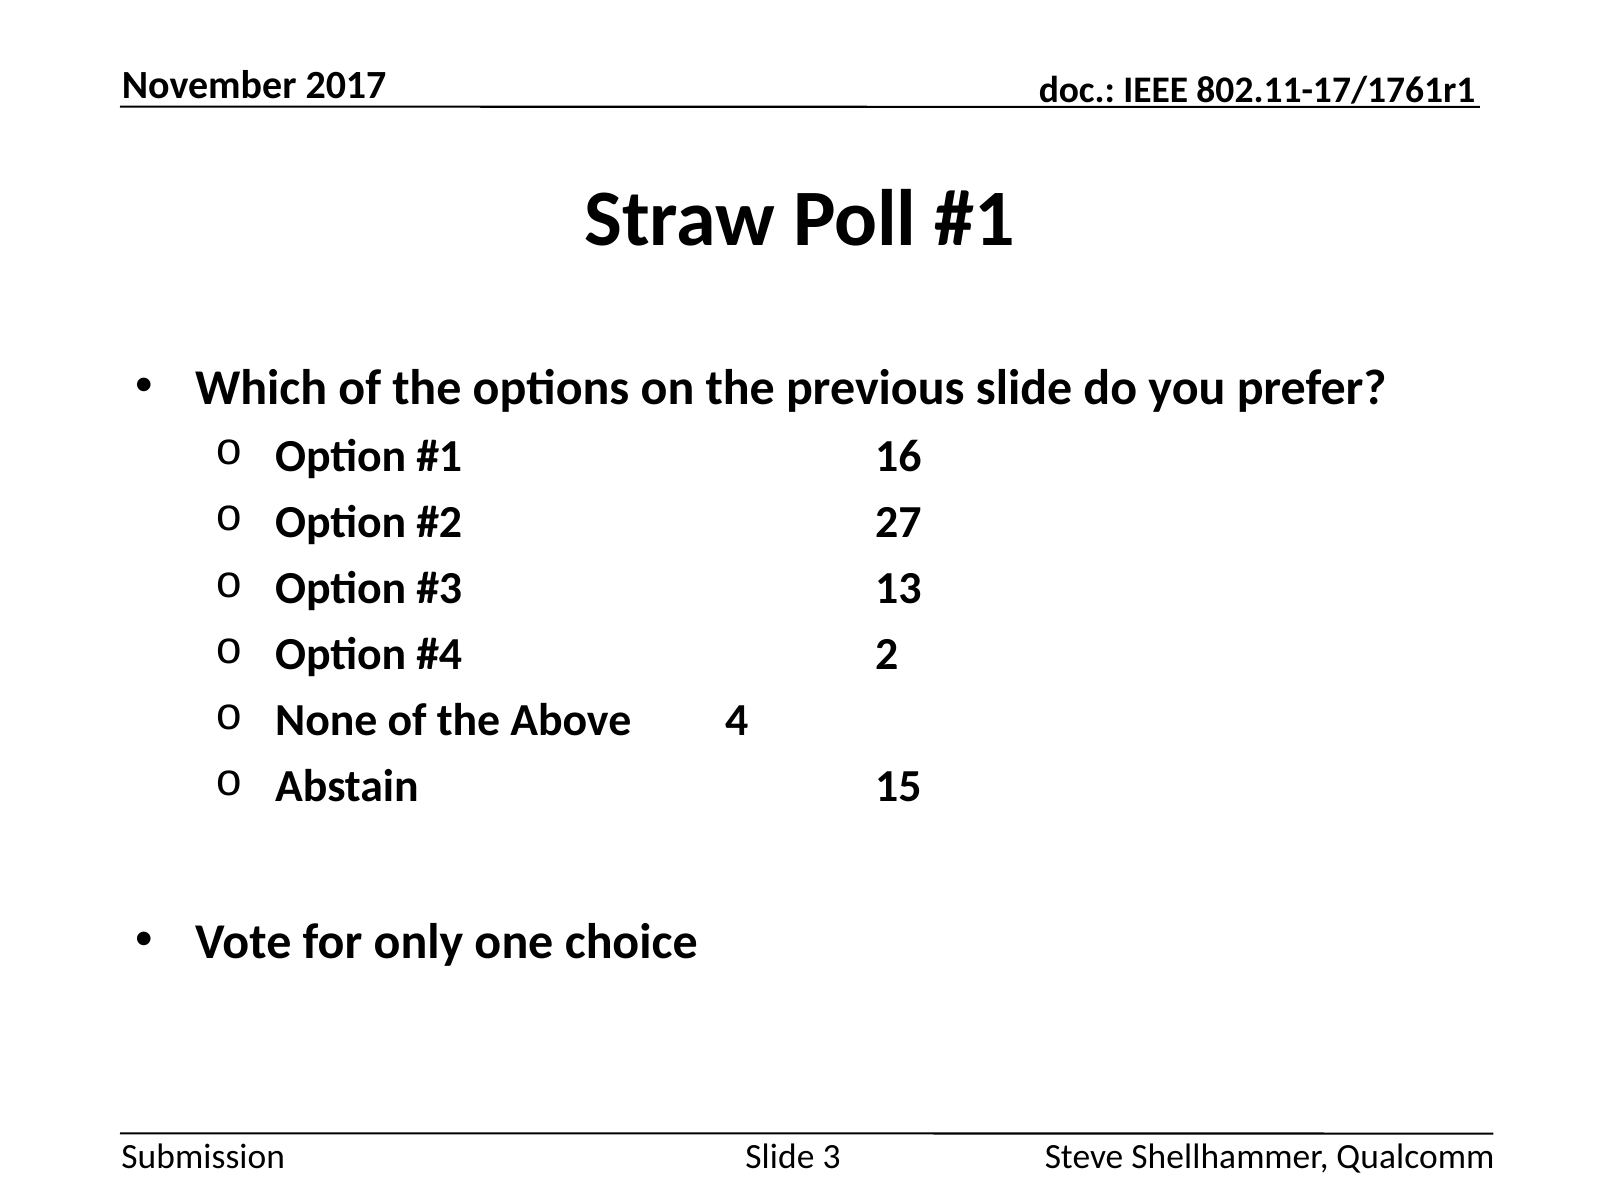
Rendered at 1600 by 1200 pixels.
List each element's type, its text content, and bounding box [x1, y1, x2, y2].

title Straw Poll #1 [119, 119, 1480, 307]
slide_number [121, 58, 451, 107]
slide_number Slide 3 [733, 1132, 854, 1197]
list Which of the options on the previous slide do you prefer? Option #1 16 Option #2 27 Option #3 13 Option #4 2 None of the Above 4 Abstain 15 Vote for only one choice [119, 346, 1480, 1067]
footer Steve Shellhammer, Qualcomm [937, 1132, 1495, 1174]
